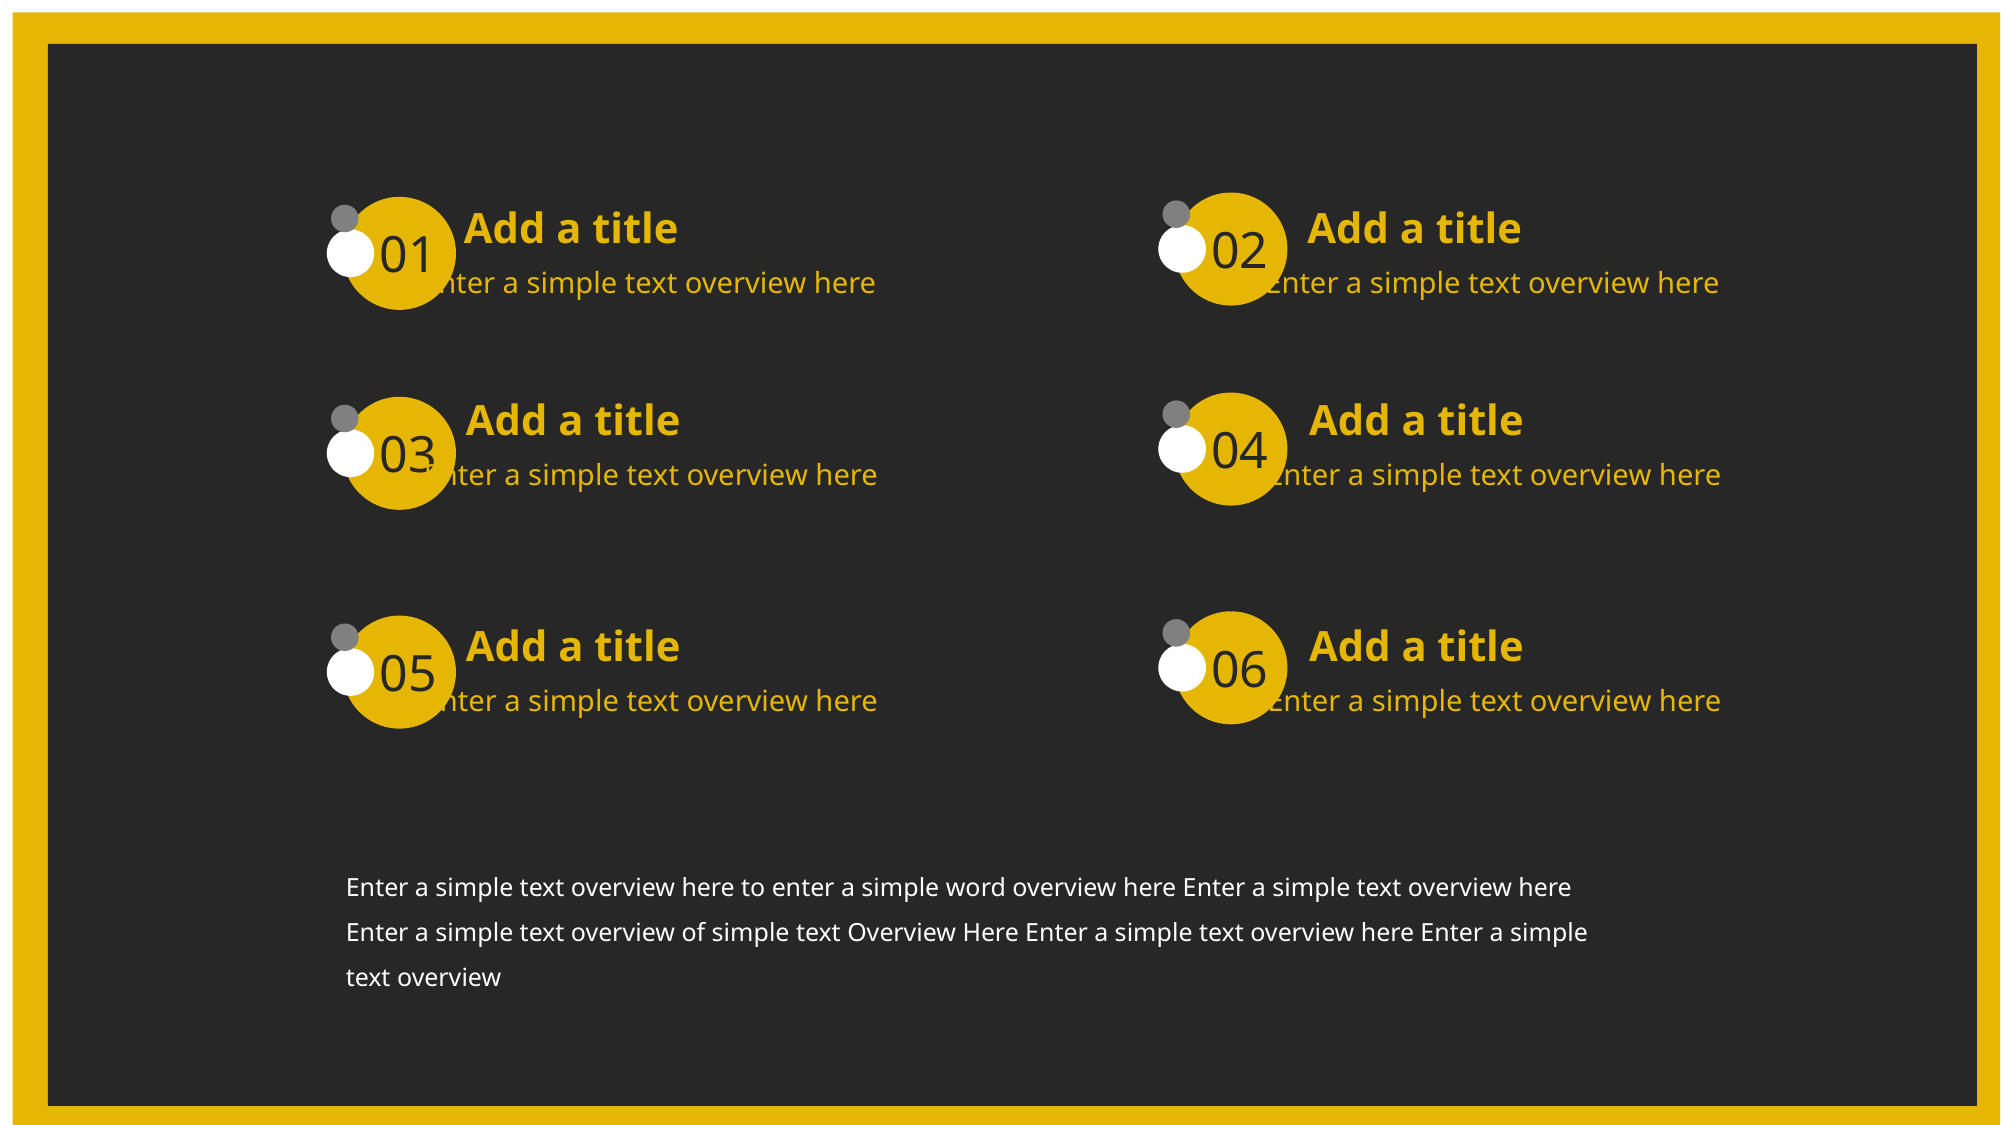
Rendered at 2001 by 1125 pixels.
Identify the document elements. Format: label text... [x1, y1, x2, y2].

text_box 06 [1179, 610, 1289, 726]
text_box [329, 403, 360, 434]
text_box [329, 203, 360, 234]
text_box [1157, 224, 1208, 274]
text_box 04 [1179, 391, 1289, 507]
text_box 03 [347, 395, 457, 511]
text_box [1157, 643, 1208, 693]
text_box [325, 647, 376, 697]
text_box [1161, 399, 1192, 430]
text_box Enter a simple text overview here to enter a simple word overview here Enter a simple text overview here Enter a simple text overview of simple text Overview Here Enter a simple text overview here Enter a simple text overview [331, 849, 1651, 999]
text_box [473, 386, 829, 500]
text_box 05 [347, 614, 457, 730]
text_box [1317, 386, 1672, 500]
text_box [325, 429, 376, 479]
text_box 01 [347, 195, 457, 311]
text_box [1161, 618, 1192, 648]
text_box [472, 194, 827, 308]
text_box [1157, 424, 1208, 474]
text_box [1161, 199, 1192, 229]
text_box 02 [1179, 191, 1289, 307]
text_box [1315, 194, 1670, 308]
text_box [1317, 612, 1672, 726]
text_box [473, 612, 829, 726]
text_box [325, 229, 376, 279]
text_box [329, 622, 360, 653]
